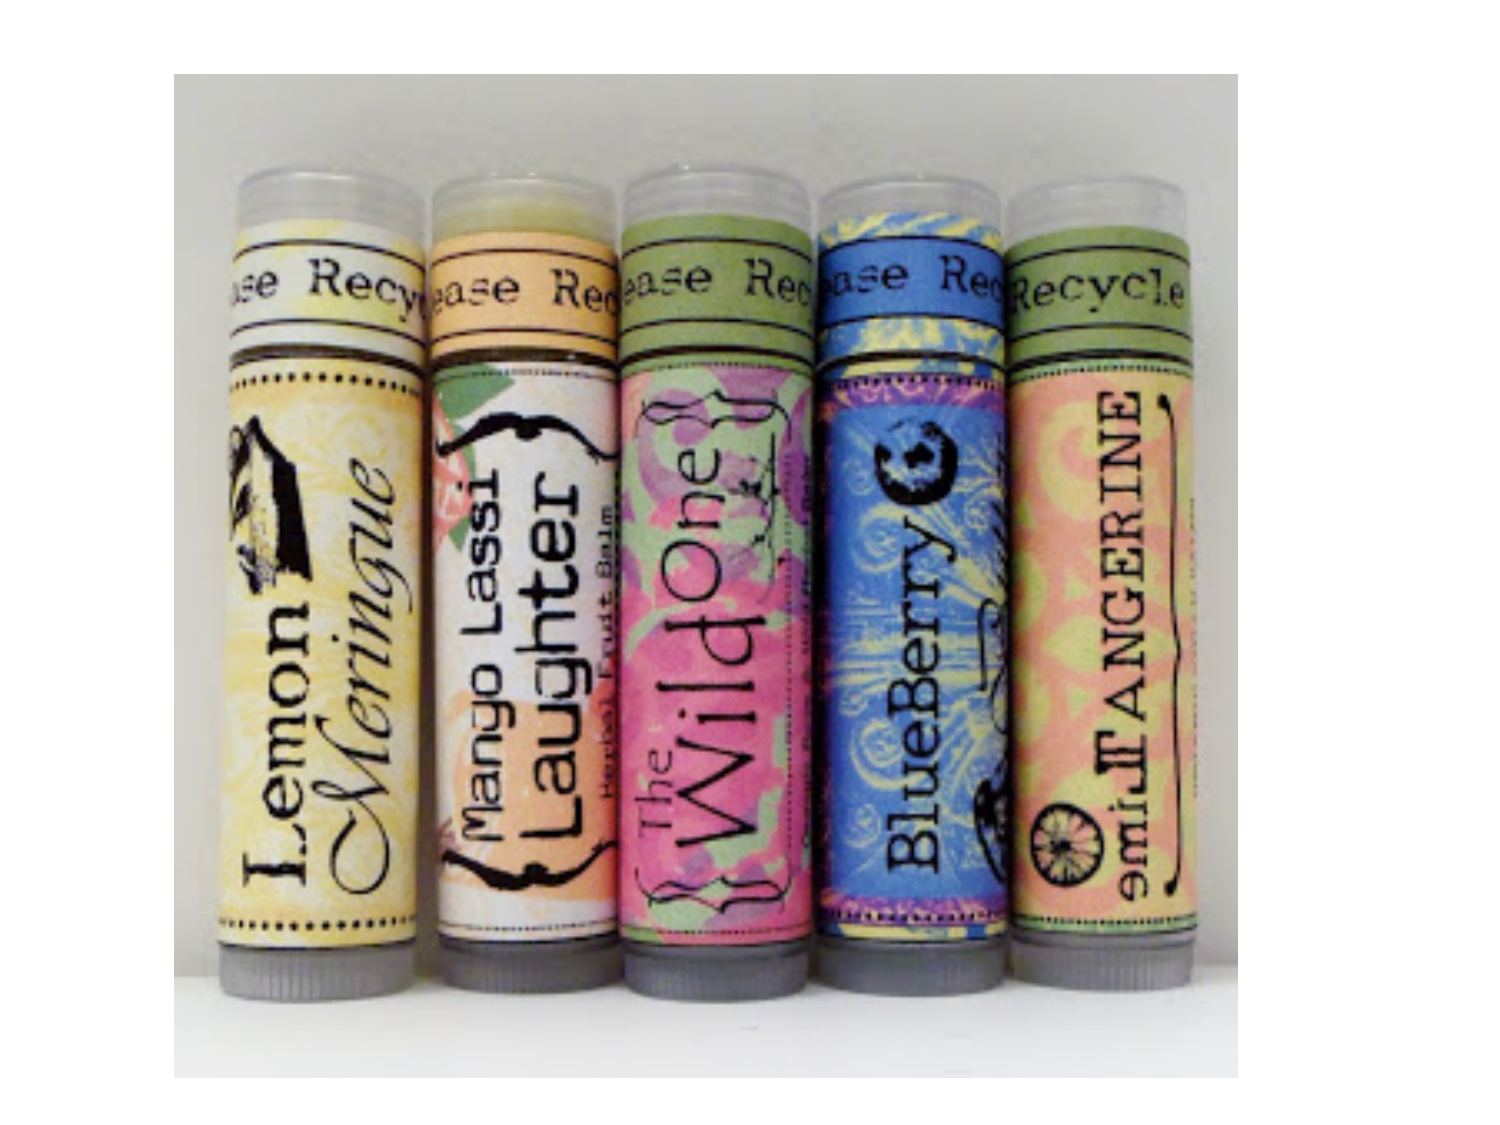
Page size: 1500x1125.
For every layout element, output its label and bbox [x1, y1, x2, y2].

picture [174, 74, 1238, 1078]
